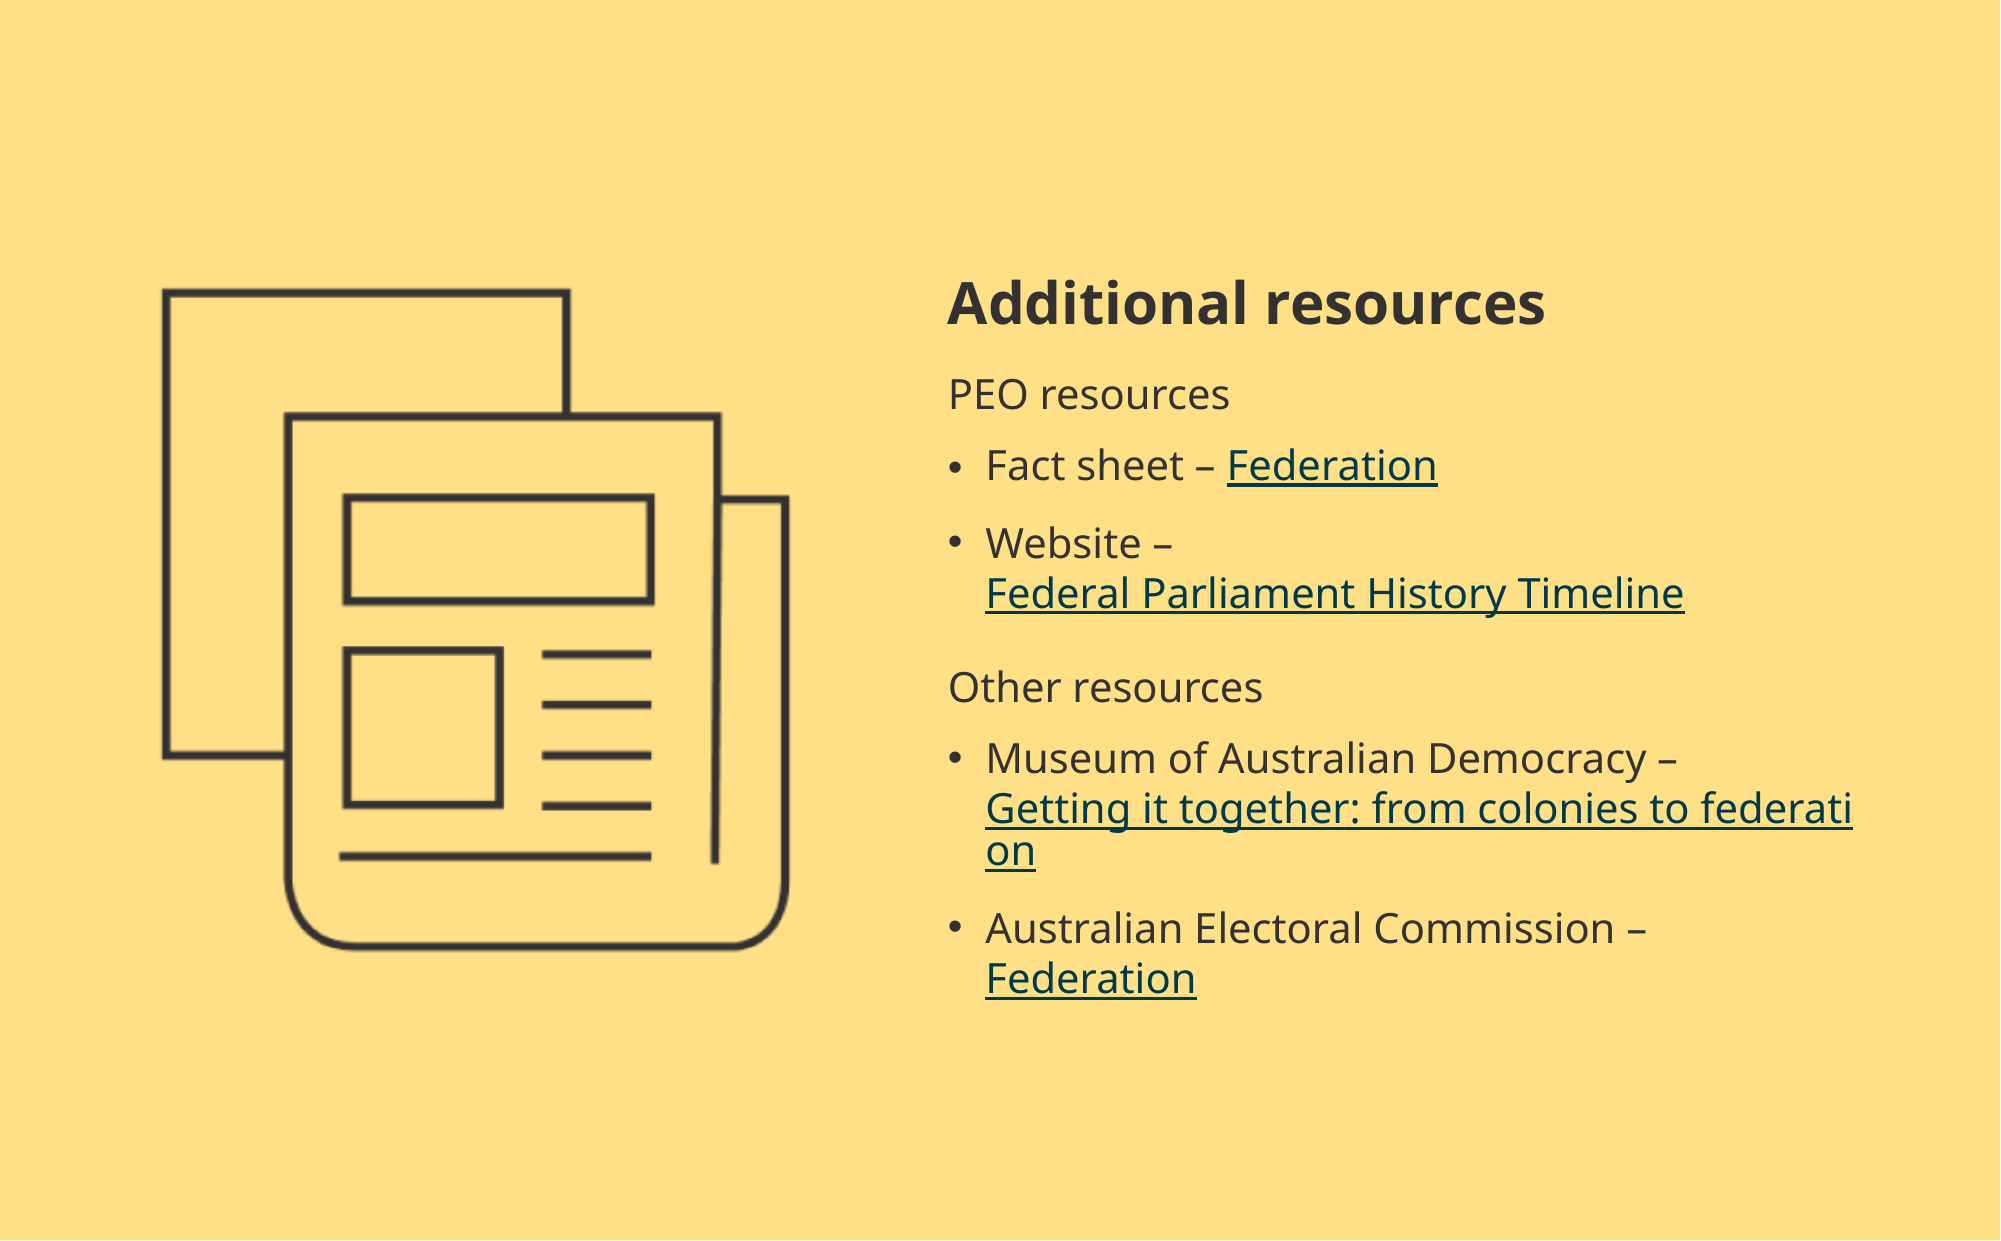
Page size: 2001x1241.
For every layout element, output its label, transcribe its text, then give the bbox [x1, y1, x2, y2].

text_box Additional resources [933, 266, 1882, 329]
picture [158, 284, 794, 956]
text_box PEO resources Fact sheet – Federation Website – Federal Parliament History Timeline Other resources Museum of Australian Democracy – Getting it together: from colonies to federation Australian Electoral Commission – Federation [933, 360, 1882, 1132]
